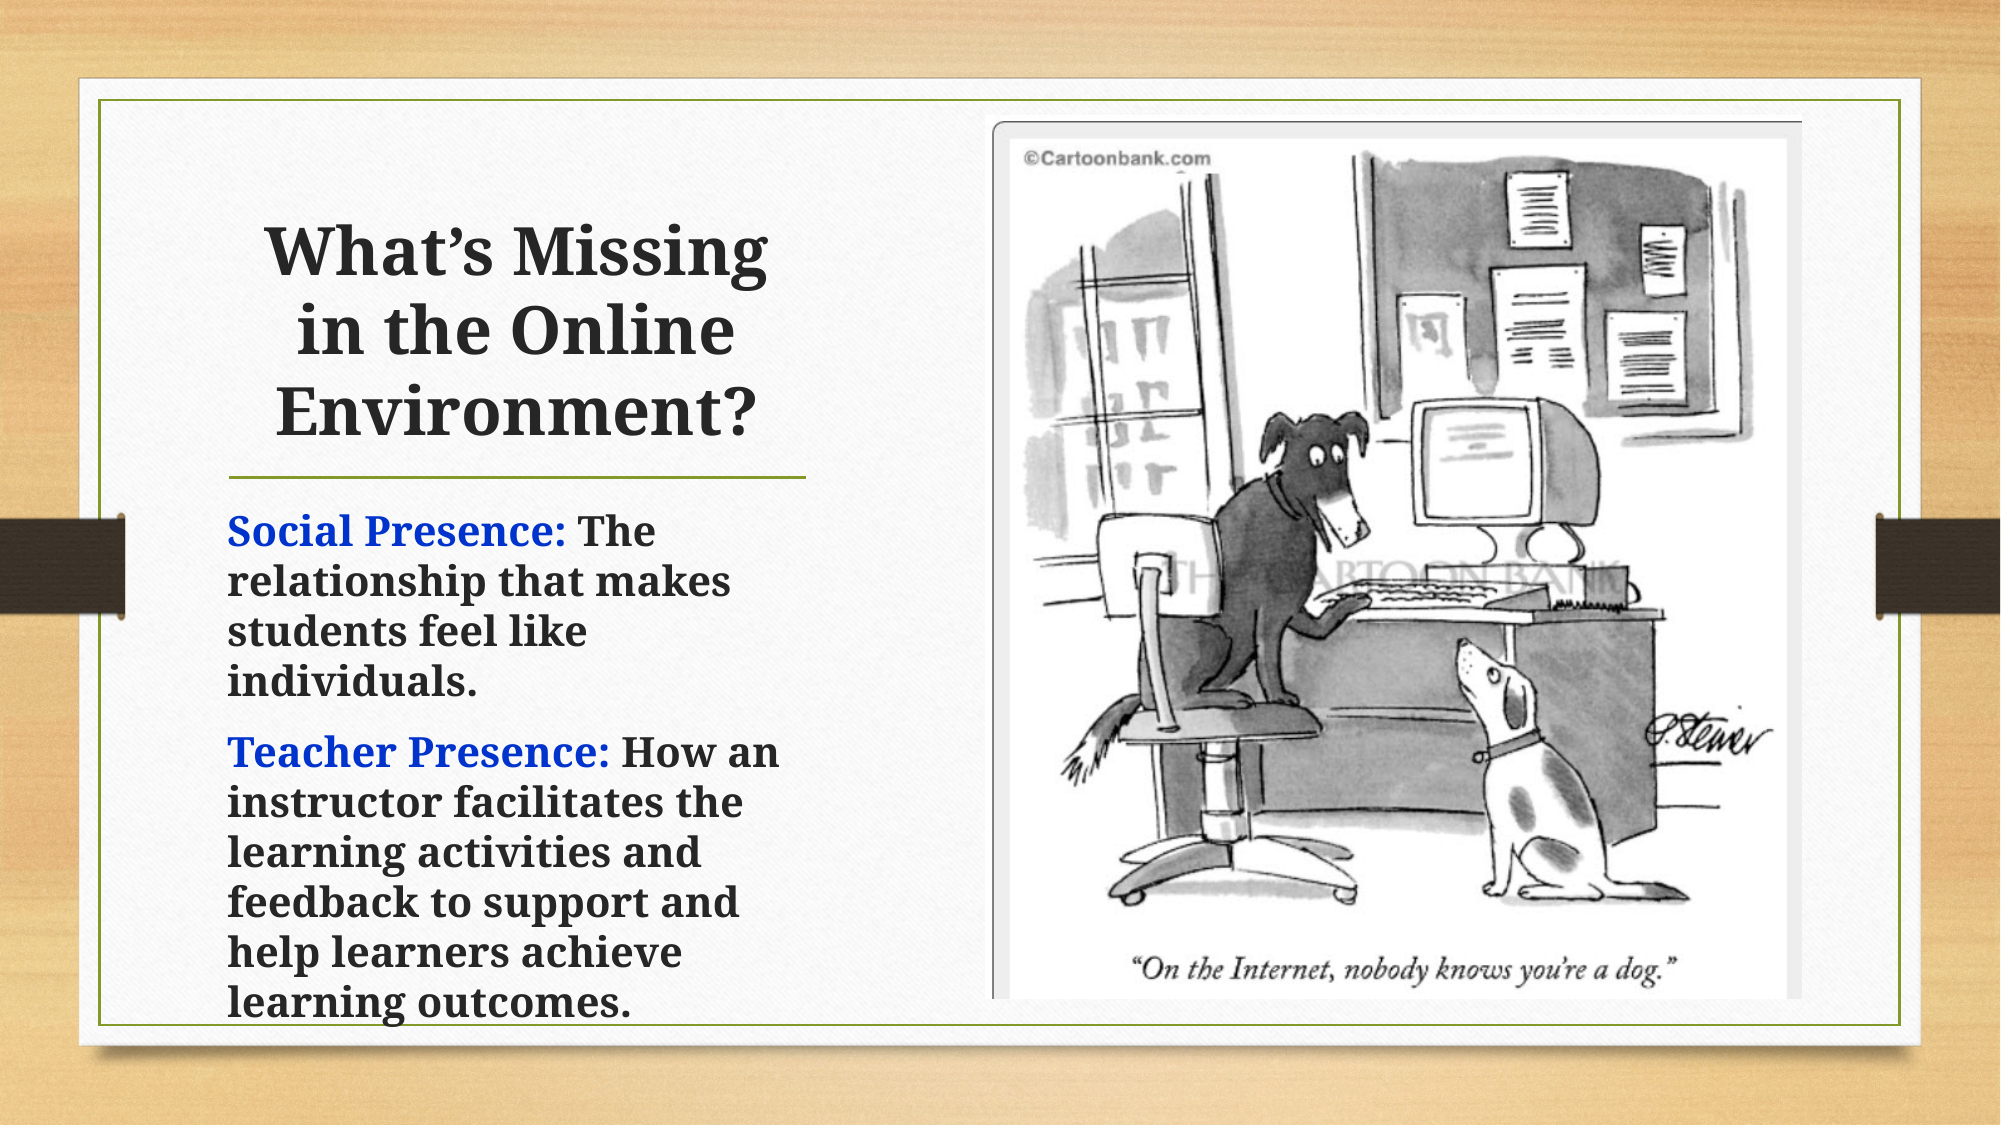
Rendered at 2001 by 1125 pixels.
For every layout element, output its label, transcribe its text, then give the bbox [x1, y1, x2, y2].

picture [0, 0, 2001, 1125]
title What’s Missing in the Online Environment? [212, 130, 823, 456]
list Social Presence: The relationship that makes students feel like individuals. Teacher Presence: How an instructor facilitates the learning activities and feedback to support and help learners achieve learning outcomes. [212, 497, 823, 965]
